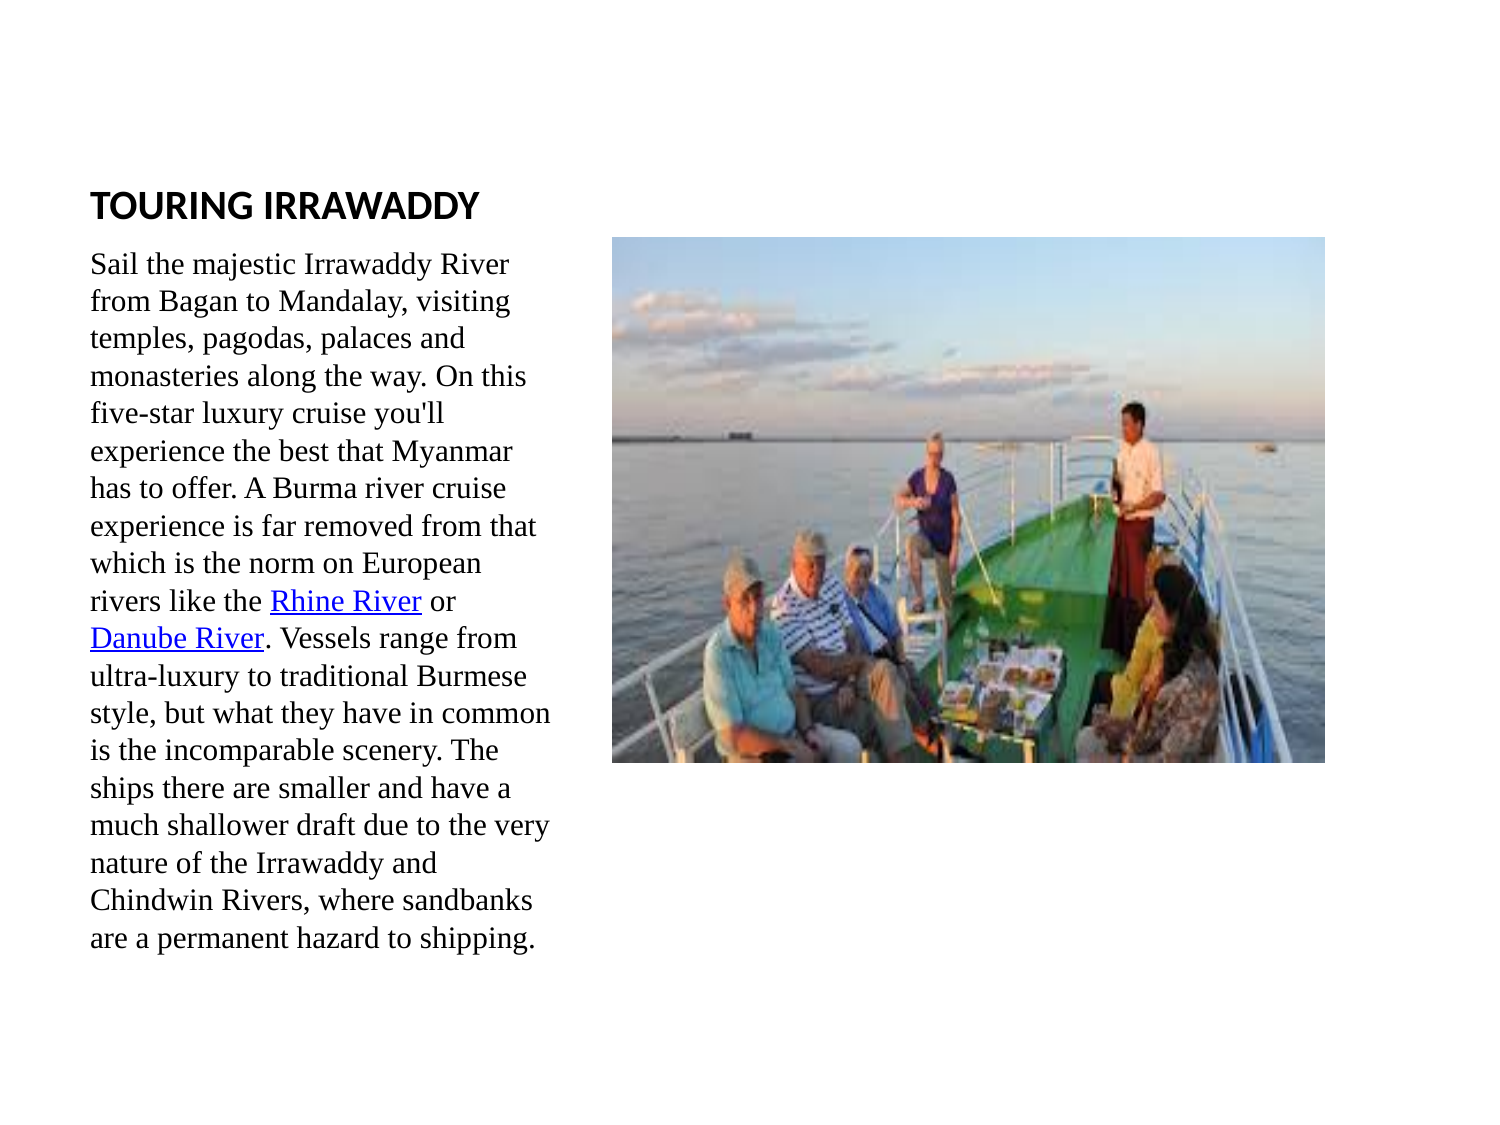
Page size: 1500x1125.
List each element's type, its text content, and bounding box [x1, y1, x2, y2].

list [612, 237, 1326, 763]
title TOURING IRRAWADDY [75, 44, 569, 235]
list Sail the majestic Irrawaddy River from Bagan to Mandalay, visiting temples, pagodas, palaces and monasteries along the way. On this five-star luxury cruise you'll experience the best that Myanmar has to offer. A Burma river cruise experience is far removed from that which is the norm on European rivers like the Rhine River or Danube River. Vessels range from ultra-luxury to traditional Burmese style, but what they have in common is the incomparable scenery. The ships there are smaller and have a much shallower draft due to the very nature of the Irrawaddy and Chindwin Rivers, where sandbanks are a permanent hazard to shipping. [75, 235, 569, 1005]
